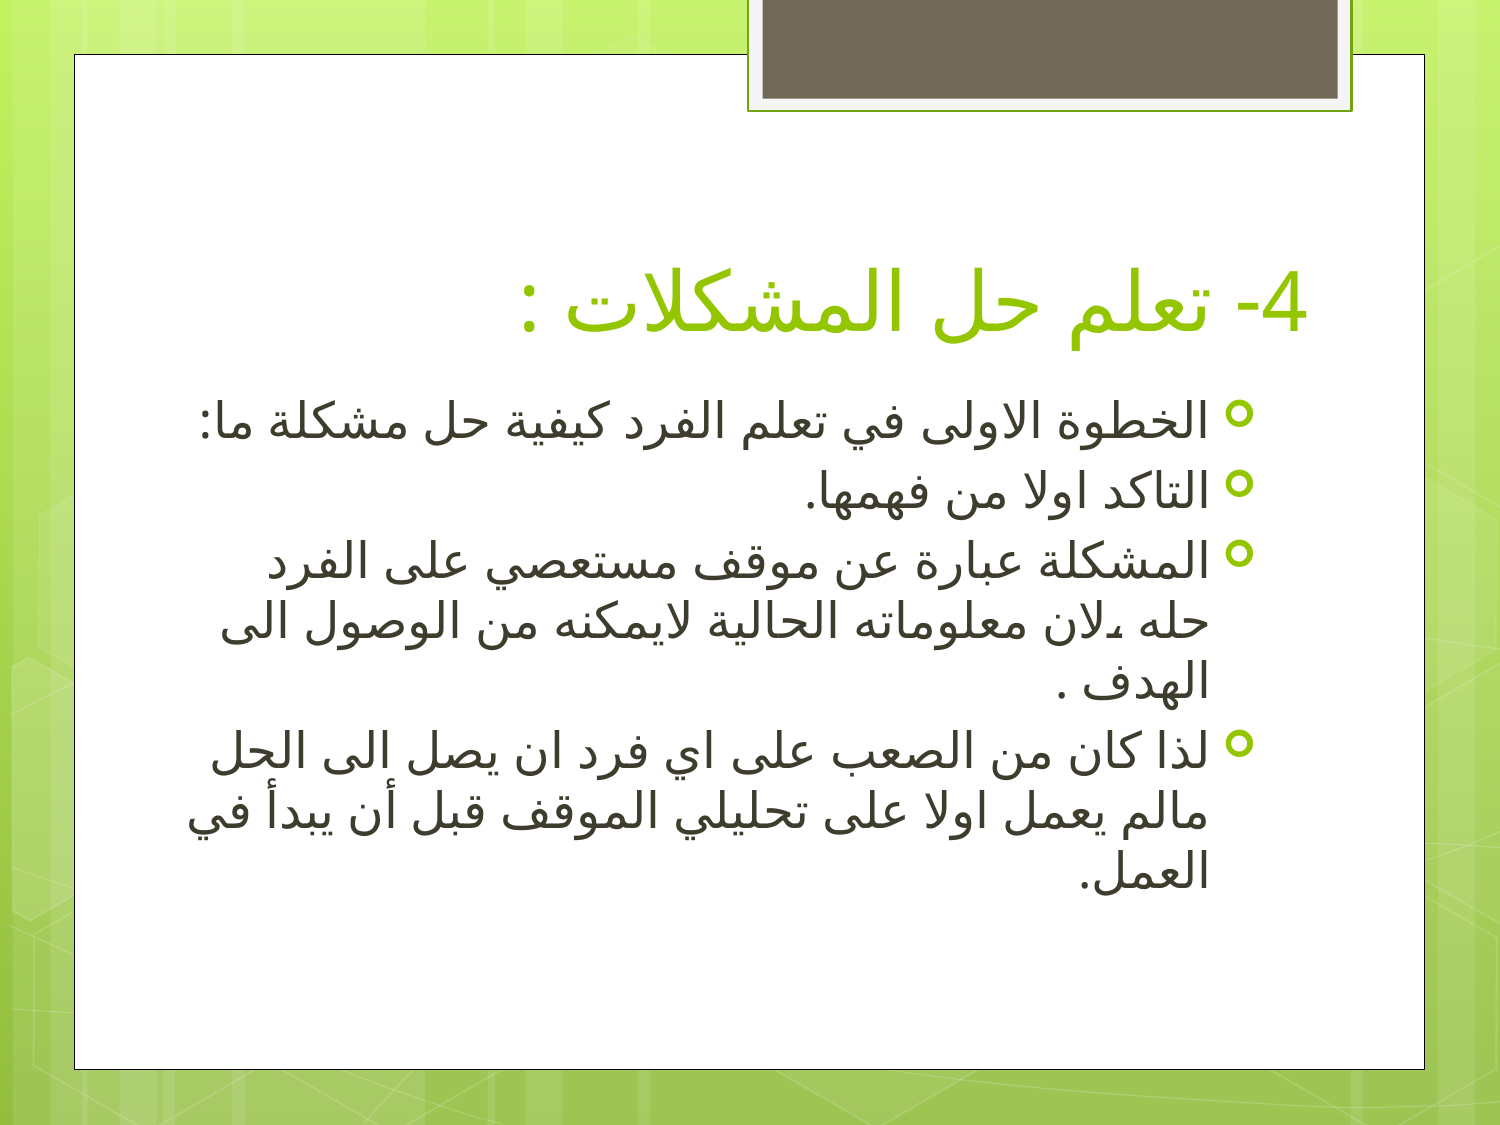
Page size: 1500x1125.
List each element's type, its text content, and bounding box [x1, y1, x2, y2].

list الخطوة الاولى في تعلم الفرد كيفية حل مشكلة ما: التاكد اولا من فهمها. المشكلة عبارة عن موقف مستعصي على الفرد حله ،لان معلوماته الحالية لايمكنه من الوصول الى الهدف . لذا كان من الصعب على اي فرد ان يصل الى الحل مالم يعمل اولا على تحليلي الموقف قبل أن يبدأ في العمل. [171, 381, 1283, 957]
title 4- تعلم حل المشكلات : [171, 168, 1324, 357]
